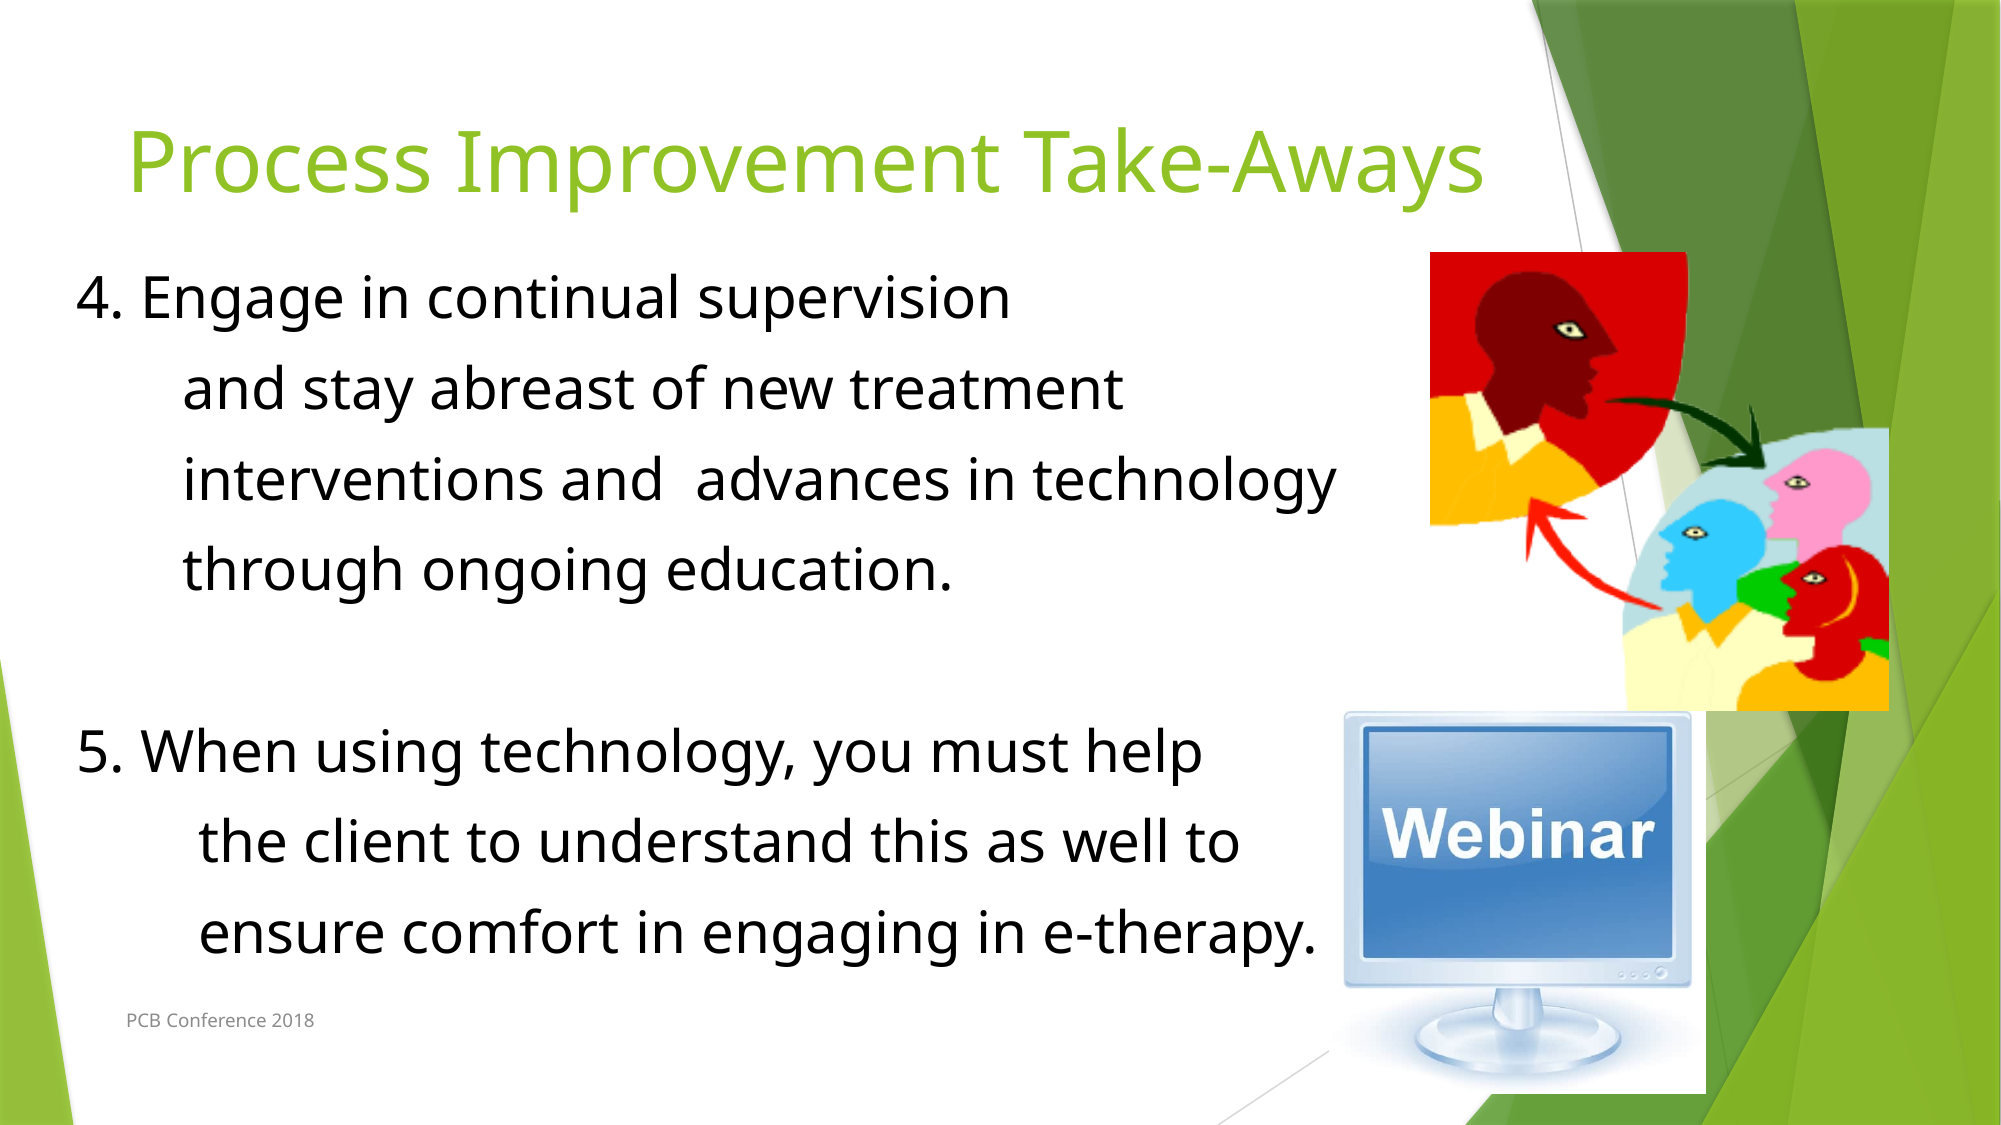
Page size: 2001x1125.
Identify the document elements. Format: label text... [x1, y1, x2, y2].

footer PCB Conference 2018 [111, 991, 1145, 1051]
picture [1329, 252, 1890, 1095]
list 4. Engage in continual supervision and stay abreast of new treatment interventions and advances in technology through ongoing education. 5. When using technology, you must help the client to understand this as well to ensure comfort in engaging in e-therapy. [61, 252, 1429, 991]
title Process Improvement Take-Aways [111, 99, 1522, 252]
